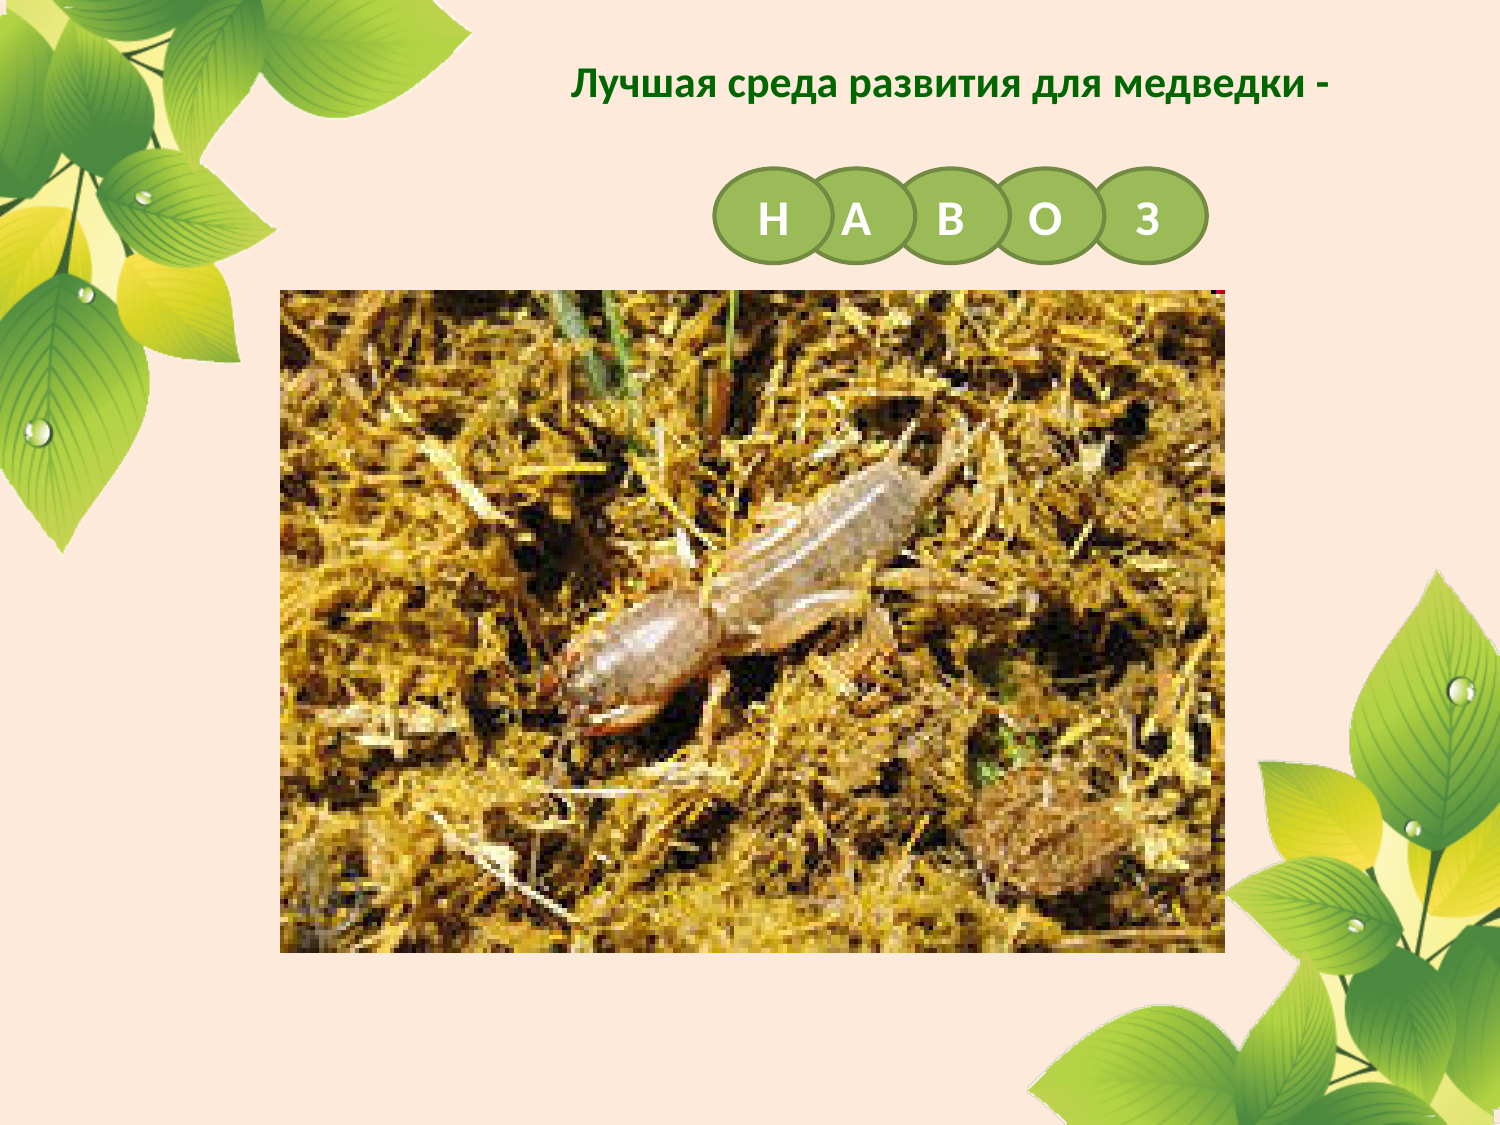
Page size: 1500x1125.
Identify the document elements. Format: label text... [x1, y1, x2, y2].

text_box Н [712, 166, 835, 266]
picture [0, 0, 474, 557]
text_box З [1096, 168, 1209, 266]
text_box А [815, 166, 918, 266]
text_box О [998, 168, 1107, 266]
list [280, 290, 1225, 953]
picture [1026, 568, 1500, 1125]
title Лучшая среда развития для медведки - [275, 46, 1500, 168]
text_box В [904, 168, 1012, 266]
